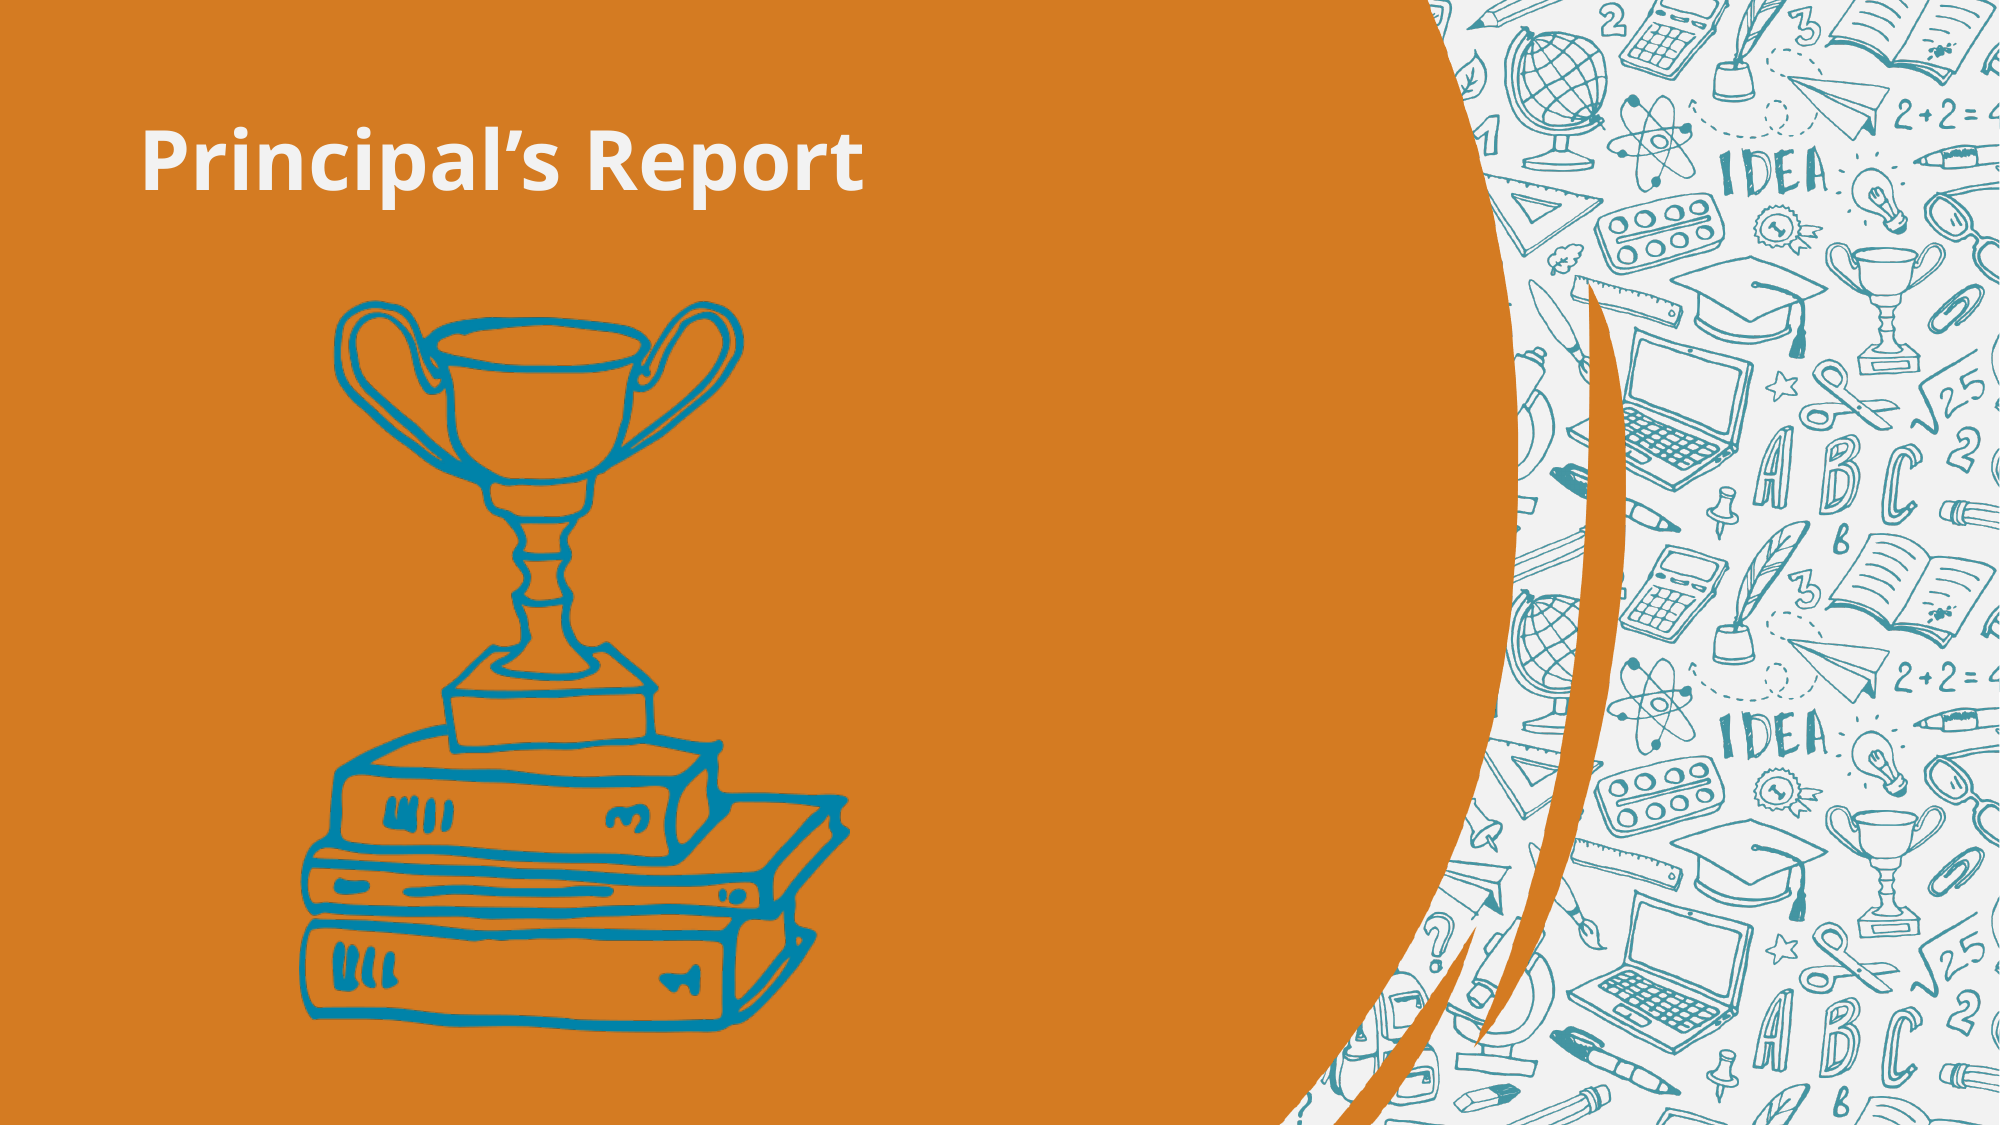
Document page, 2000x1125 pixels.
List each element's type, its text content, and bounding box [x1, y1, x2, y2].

title Principal’s Report [118, 112, 1031, 300]
picture [0, 0, 2000, 1125]
